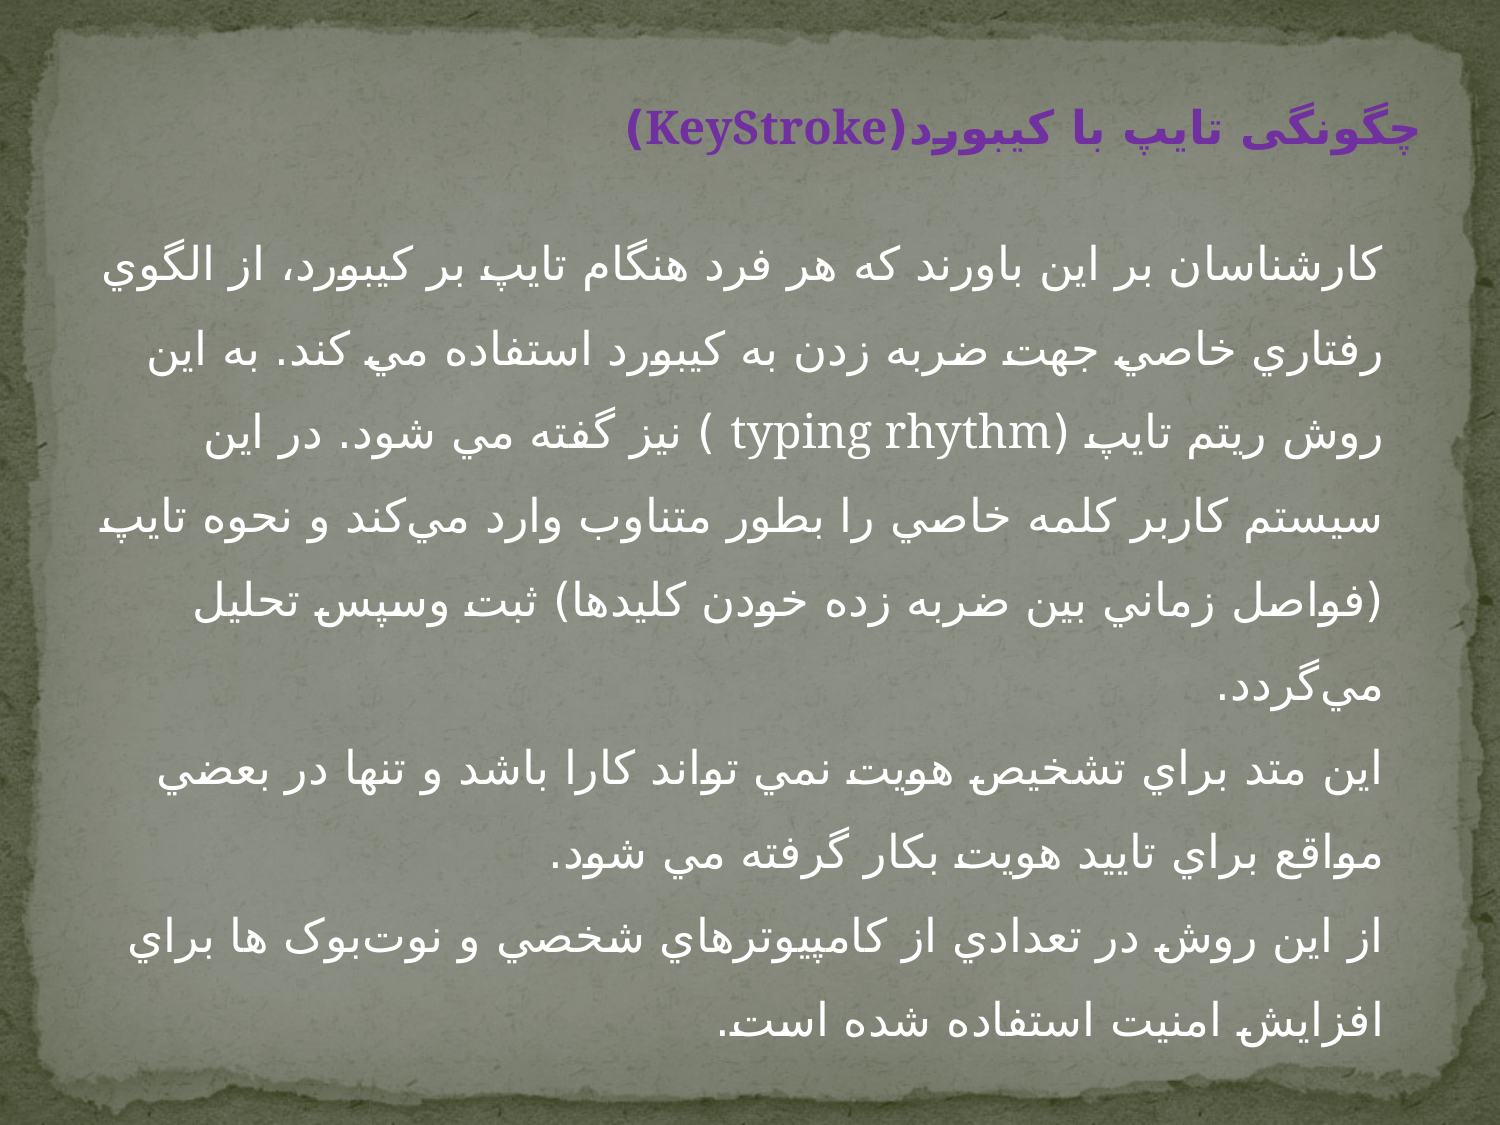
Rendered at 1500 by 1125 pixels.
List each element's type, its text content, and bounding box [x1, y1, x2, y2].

list چگونگی تايپ با کيبورد(KeyStroke) کارشناسان بر اين باورند که هر فرد هنگام تايپ بر کيبورد، از الگوي رفتاري خاصي جهت ضربه زدن به کيبورد استفاده مي کند. به اين روش ريتم تايپ (typing rhythm ) نيز گفته مي شود. در اين سيستم کاربر کلمه خاصي را بطور متناوب وارد مي‌کند و نحوه تايپ (فواصل زماني بين ضربه زده خودن کليدها) ثبت وسپس تحليل مي‌گردد. اين متد براي تشخيص هويت نمي تواند کارا باشد و تنها در بعضي مواقع براي تاييد هويت بکار گرفته مي شود. از اين روش در تعدادي از کامپيوترهاي شخصي و نوت‌بوک ها براي افزايش امنيت استفاده شده است. [62, 62, 1438, 1063]
footer www.prozhe.com [350, 1017, 938, 1081]
